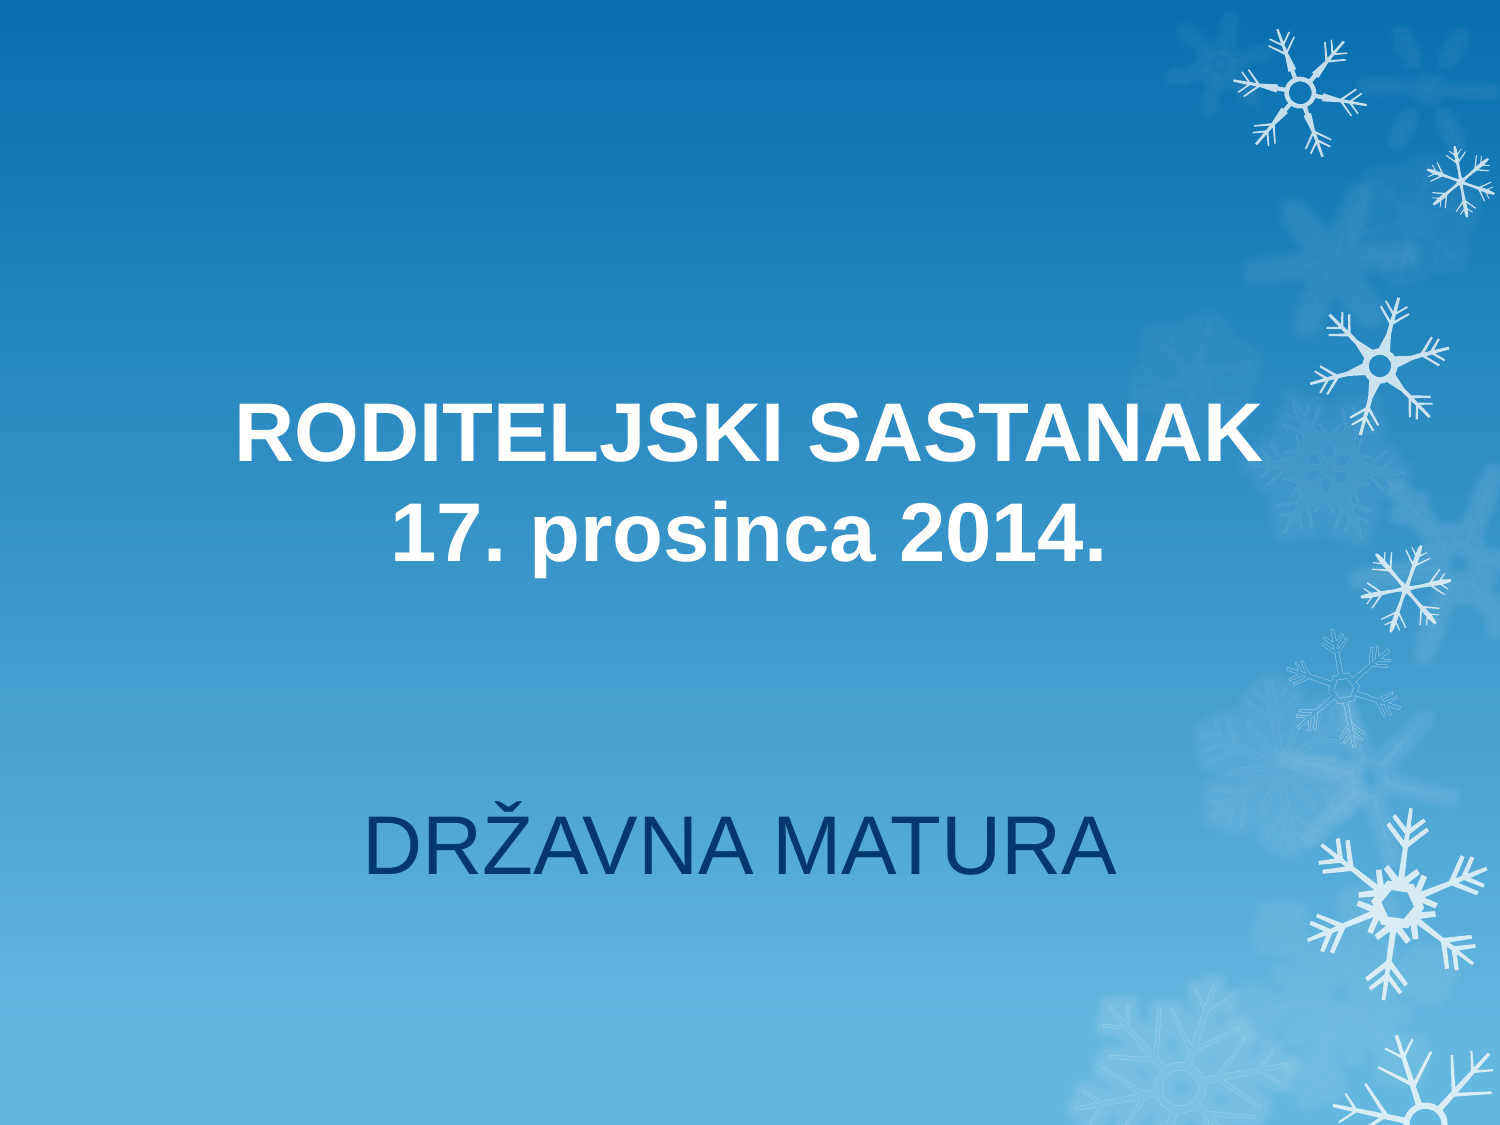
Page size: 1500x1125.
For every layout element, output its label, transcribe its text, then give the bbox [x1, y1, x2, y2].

subtitle DRŽAVNA MATURA [165, 783, 1334, 925]
title RODITELJSKI SASTANAK 17. prosinca 2014. [165, 255, 1334, 587]
